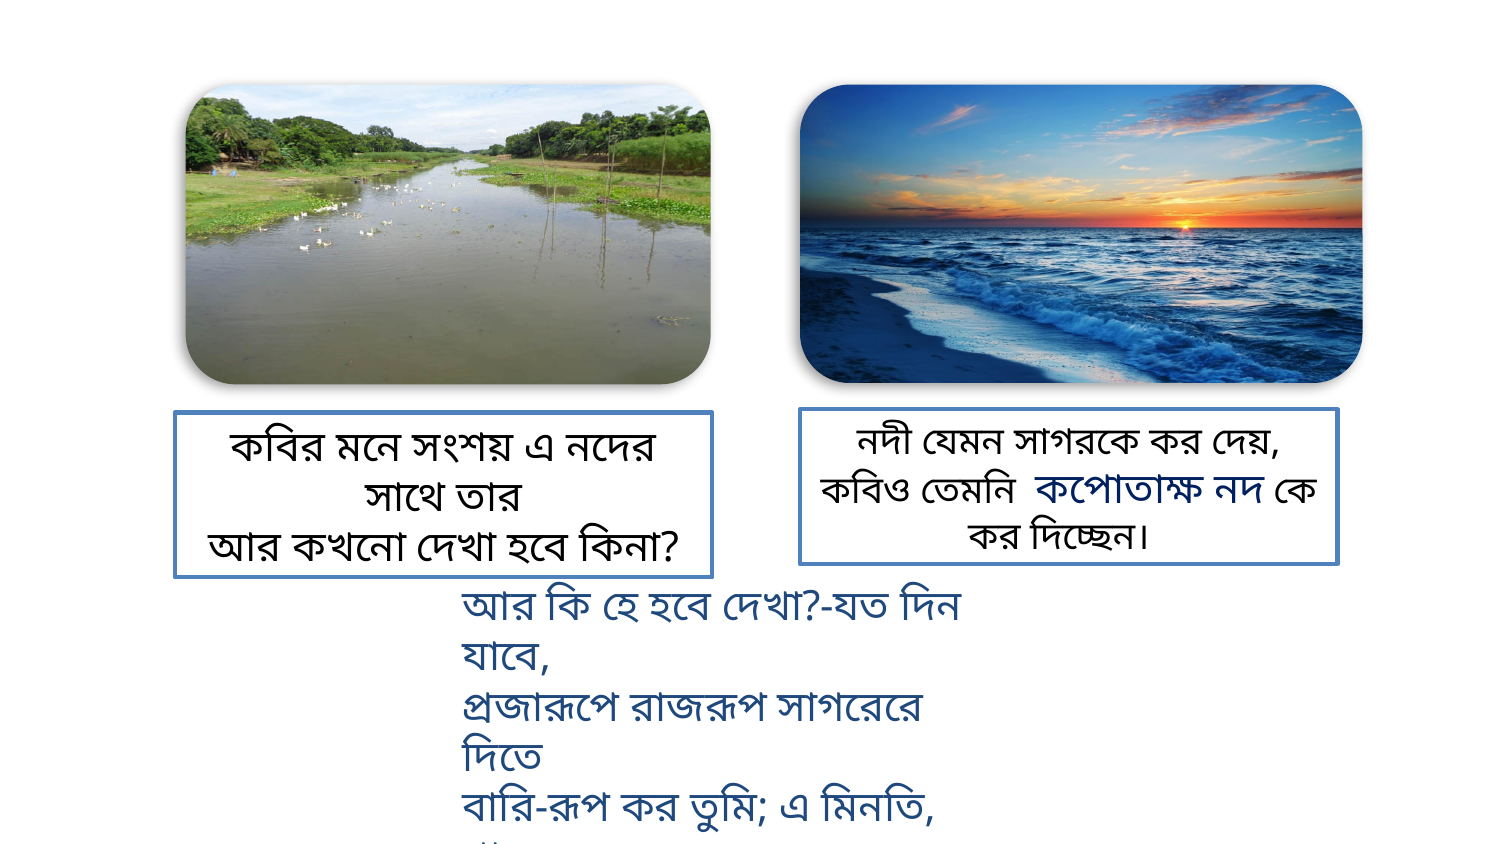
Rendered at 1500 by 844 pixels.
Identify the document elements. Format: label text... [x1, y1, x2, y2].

picture [185, 84, 711, 385]
text_box আর কি হে হবে দেখা?-যত দিন যাবে, প্রজারূপে রাজরূপ সাগরেরে দিতে বারি-রূপ কর তুমি; এ মিনতি, গাবে [448, 571, 999, 844]
picture [799, 84, 1363, 384]
text_box কবির মনে সংশয় এ নদের সাথে তার আর কখনো দেখা হবে কিনা? [173, 410, 714, 579]
text_box নদী যেমন সাগরকে কর দেয়, কবিও তেমনি কপোতাক্ষ নদ কে কর দিচ্ছেন। [798, 407, 1340, 566]
